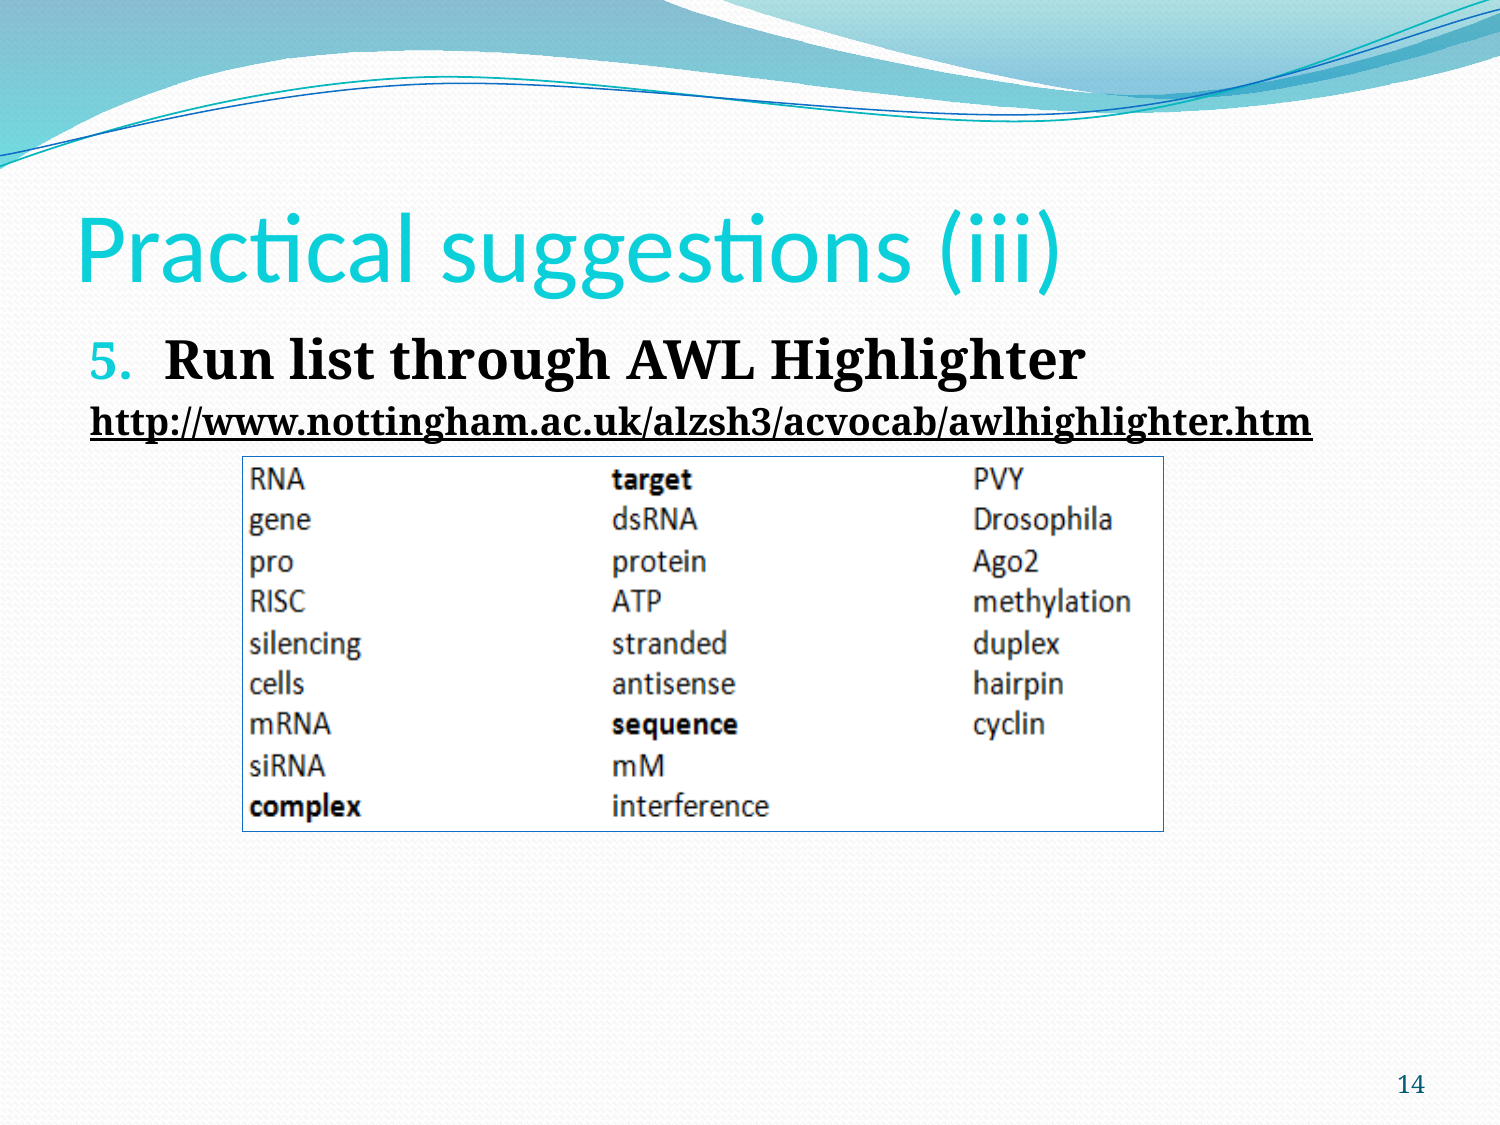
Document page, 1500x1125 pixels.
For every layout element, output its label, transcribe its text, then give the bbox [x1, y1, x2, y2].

slide_number 14 [1299, 1042, 1425, 1103]
title Practical suggestions (iii) [75, 115, 1425, 303]
list Run list through AWL Highlighter http://www.nottingham.ac.uk/alzsh3/acvocab/awlhighlighter.htm [75, 317, 1425, 1038]
picture [241, 455, 1164, 832]
